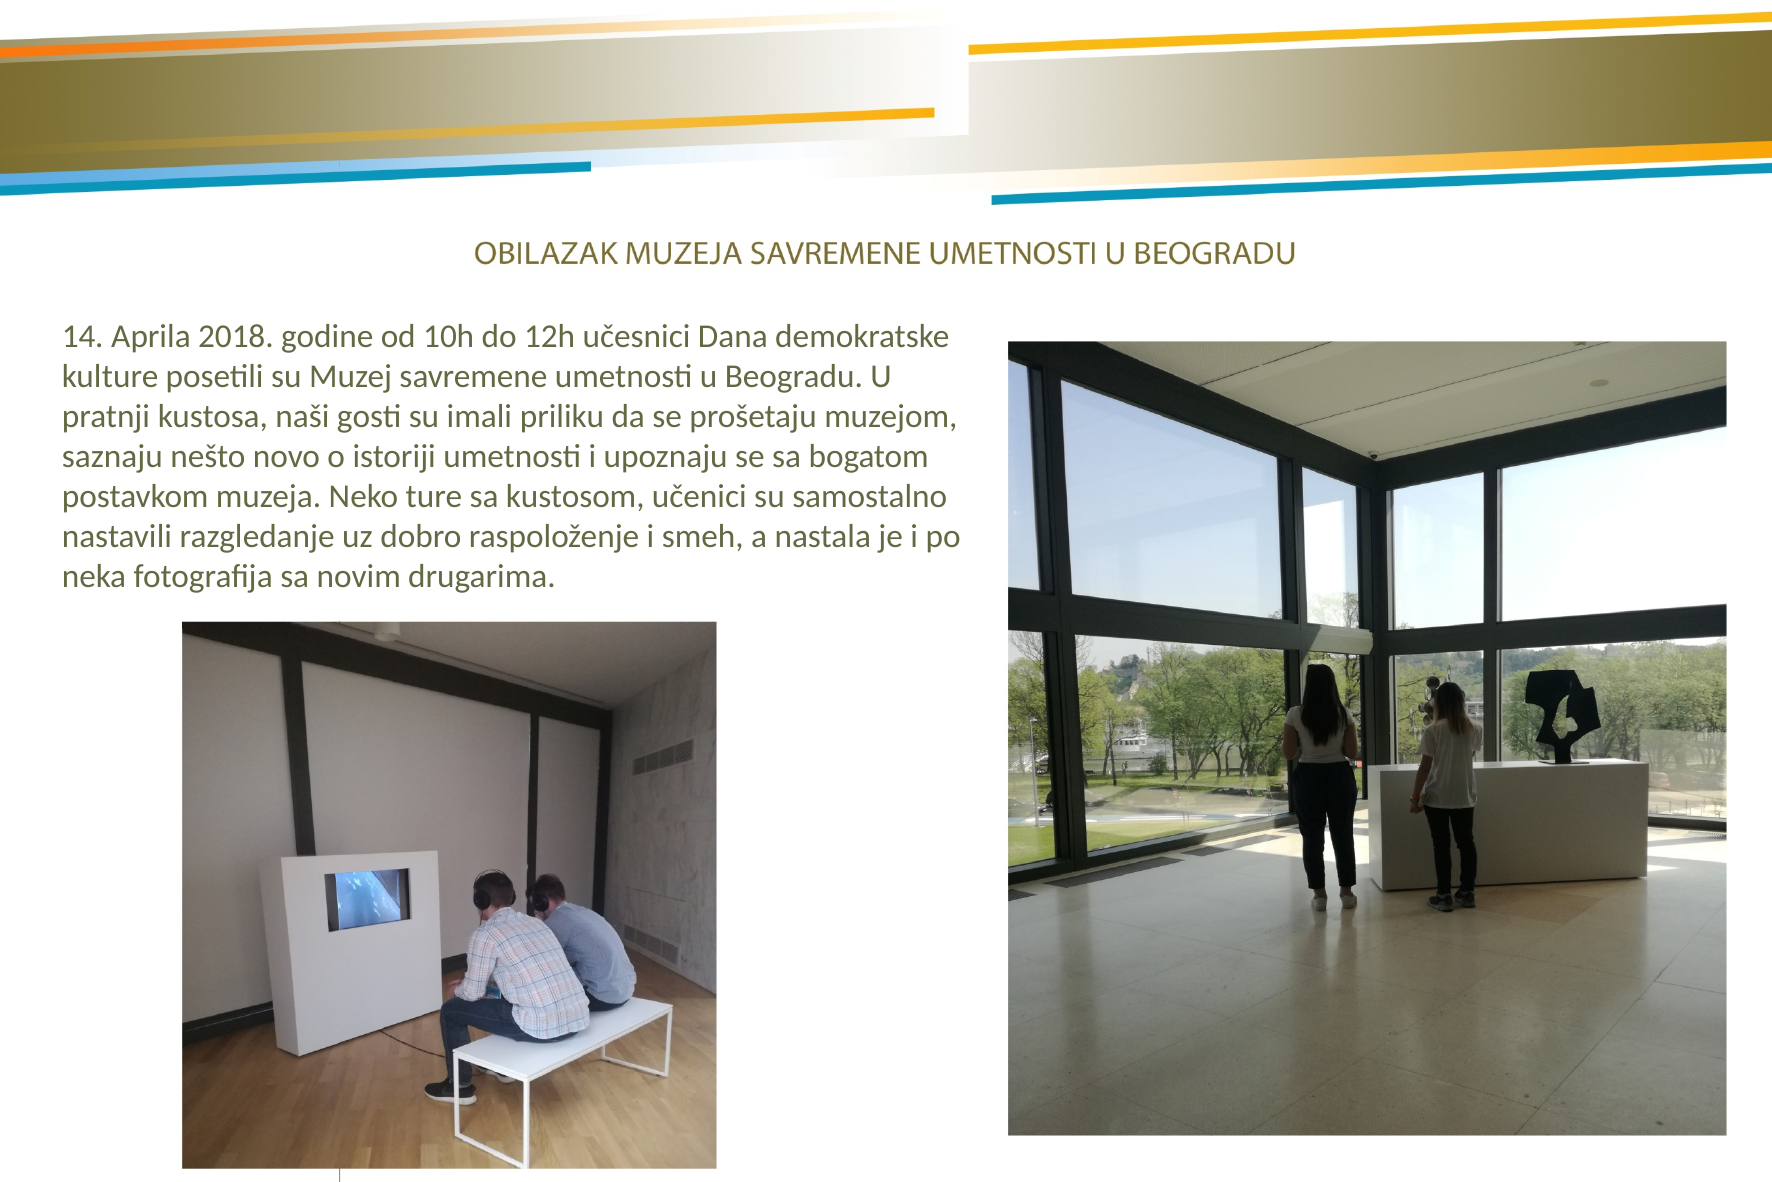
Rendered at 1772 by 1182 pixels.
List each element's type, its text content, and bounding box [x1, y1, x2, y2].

text_box 14. Aprila 2018. godine od 10h do 12h učesnici Dana demokratske kulture posetili su Muzej savremene umetnosti u Beogradu. U pratnji kustosa, naši gosti su imali priliku da se prošetaju muzejom, saznaju nešto novo o istoriji umetnosti i upoznaju se sa bogatom postavkom muzeja. Neko ture sa kustosom, učenici su samostalno nastavili razgledanje uz dobro raspoloženje i smeh, a nastala je i po neka fotografija sa novim drugarima. [47, 307, 981, 602]
picture [0, 0, 1772, 1182]
